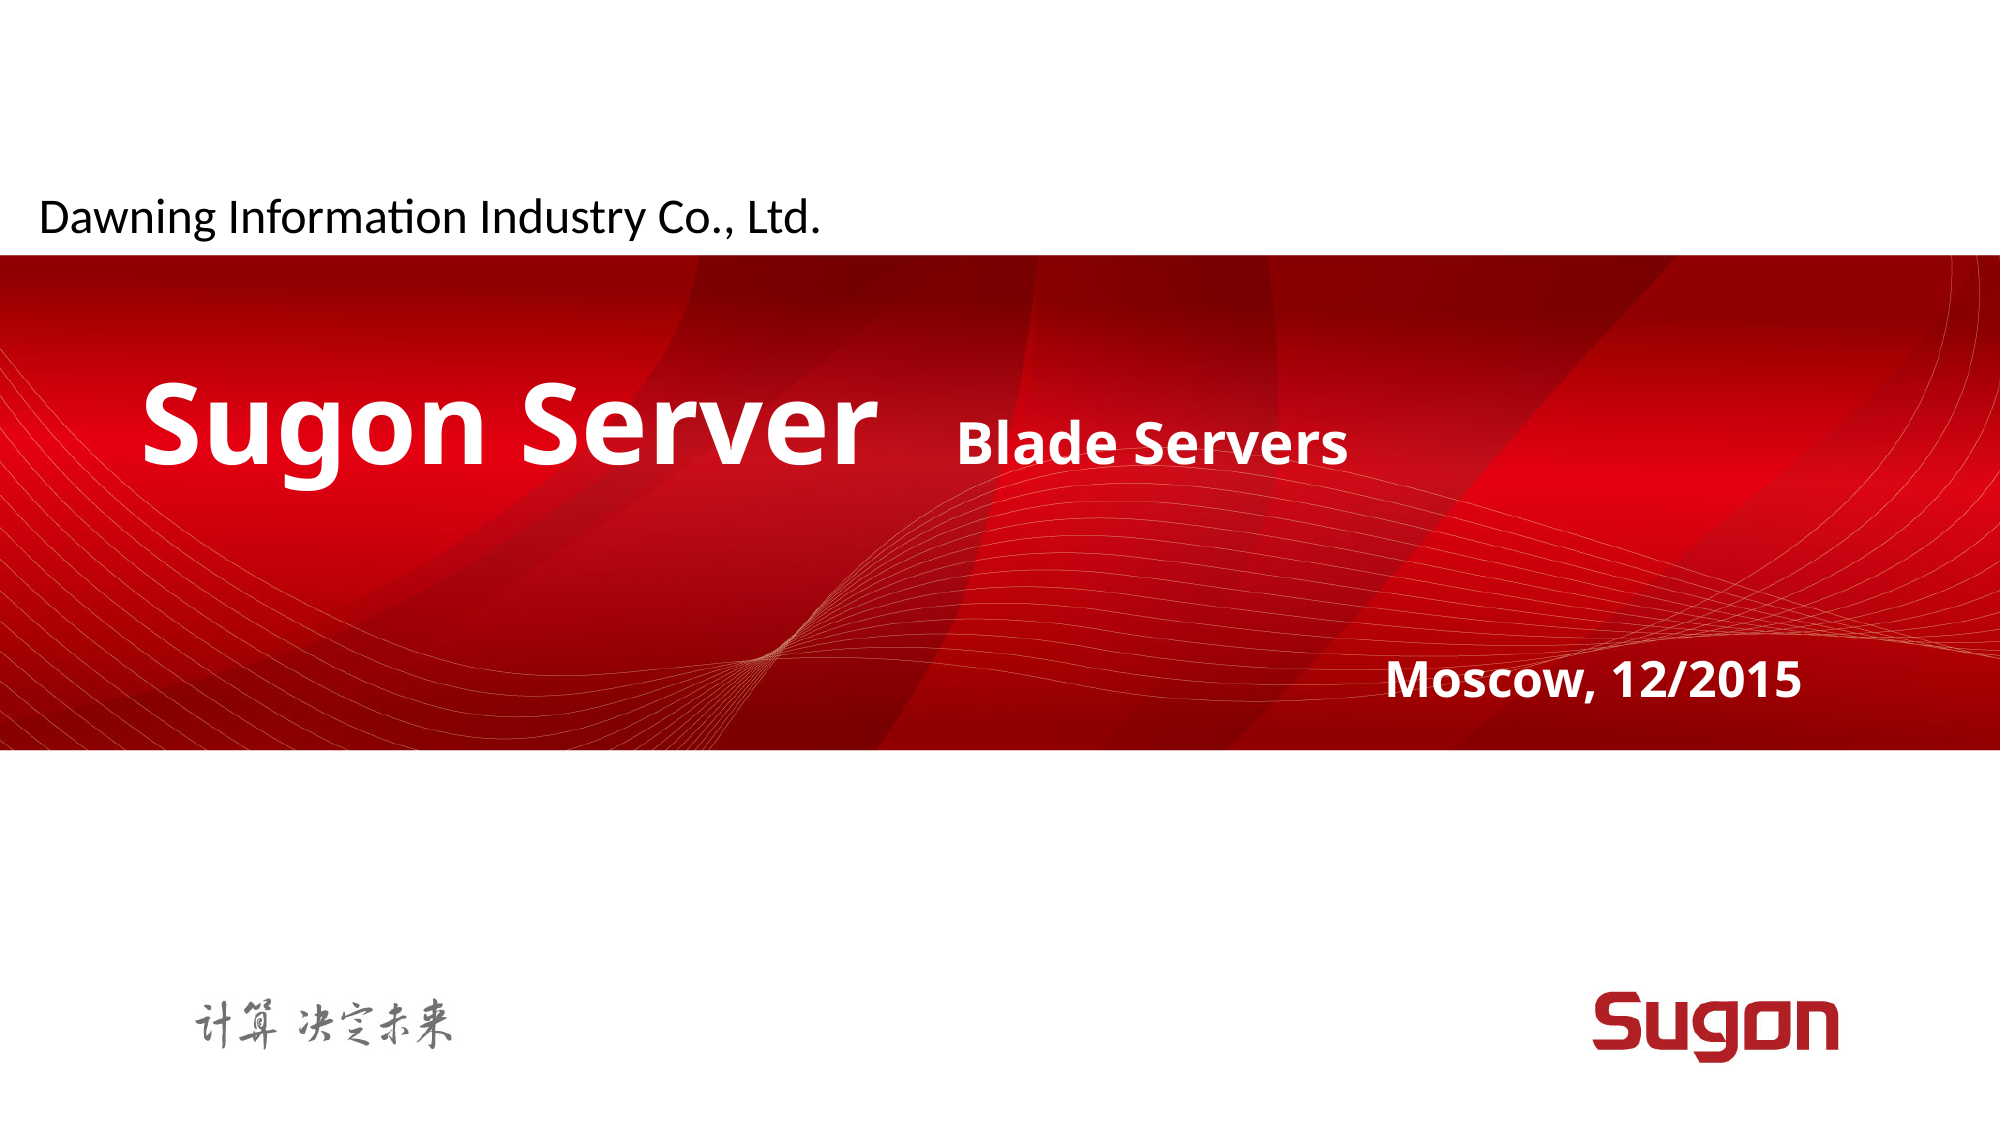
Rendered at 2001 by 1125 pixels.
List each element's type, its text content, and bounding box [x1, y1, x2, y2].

list Moscow, 12/2015 [1210, 641, 1977, 721]
picture [0, 0, 2000, 1125]
list Sugon Server Blade Servers [125, 348, 1770, 507]
